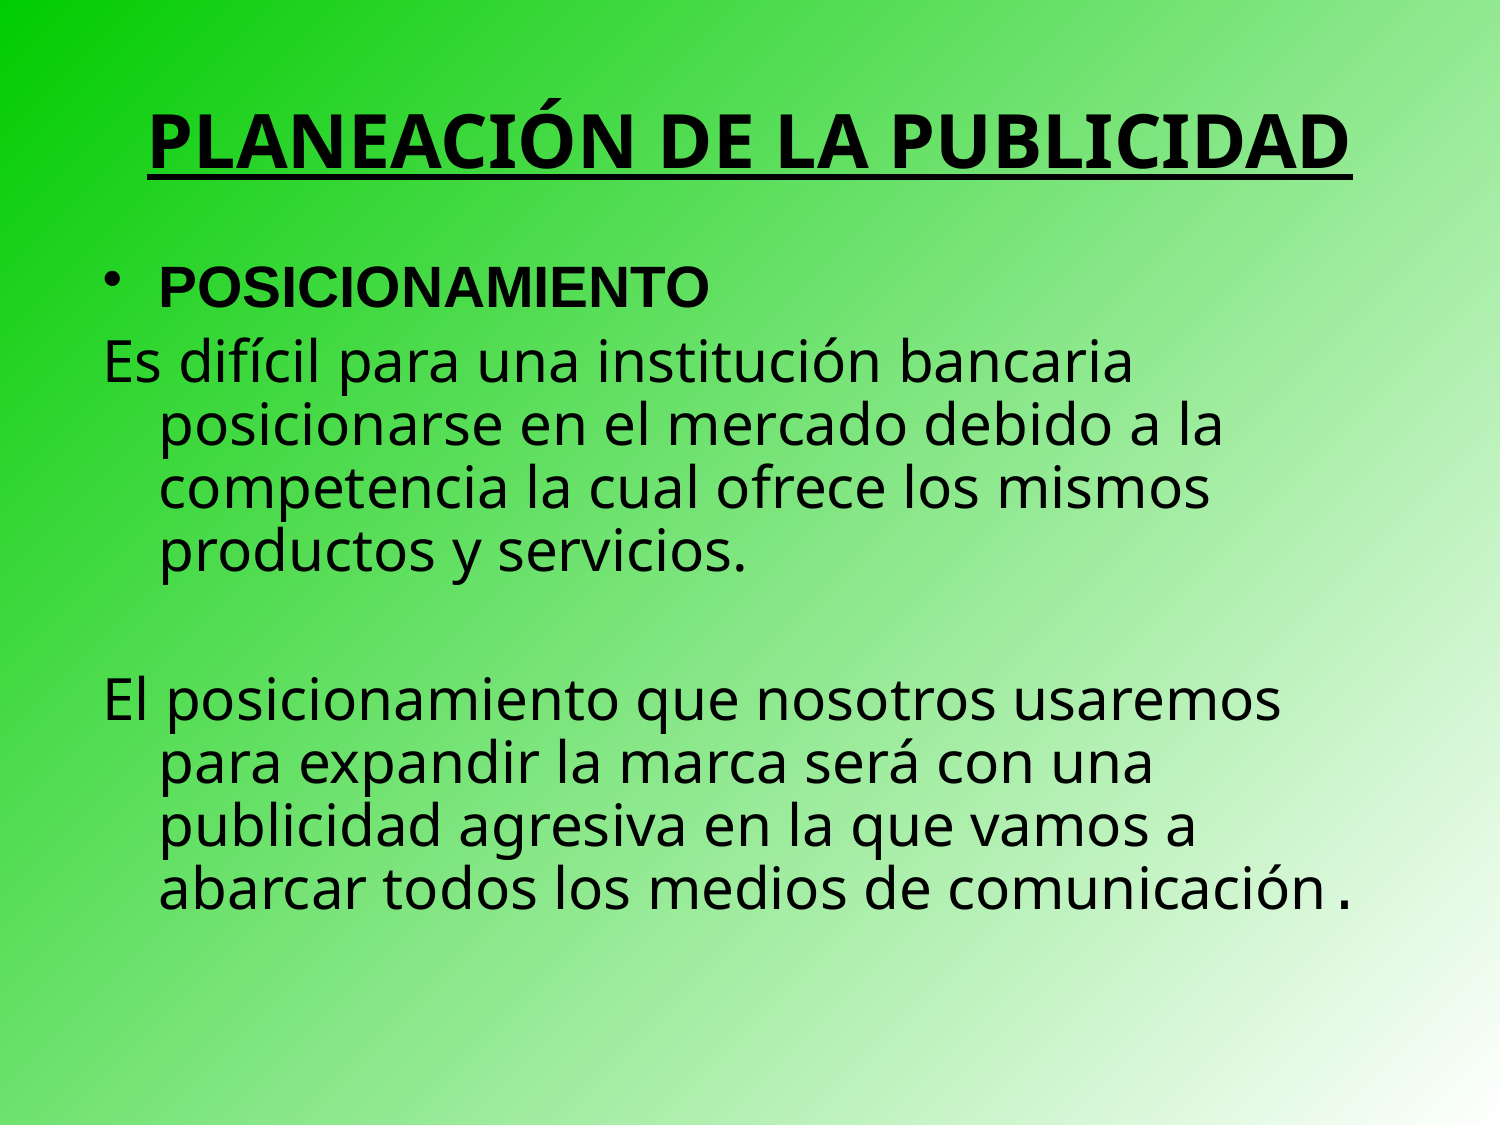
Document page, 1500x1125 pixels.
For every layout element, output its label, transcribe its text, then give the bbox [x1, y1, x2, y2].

title PLANEACIÓN DE LA PUBLICIDAD [74, 44, 1426, 233]
list POSICIONAMIENTO Es difícil para una institución bancaria posicionarse en el mercado debido a la competencia la cual ofrece los mismos productos y servicios. El posicionamiento que nosotros usaremos para expandir la marca será con una publicidad agresiva en la que vamos a abarcar todos los medios de comunicación. [87, 249, 1426, 751]
